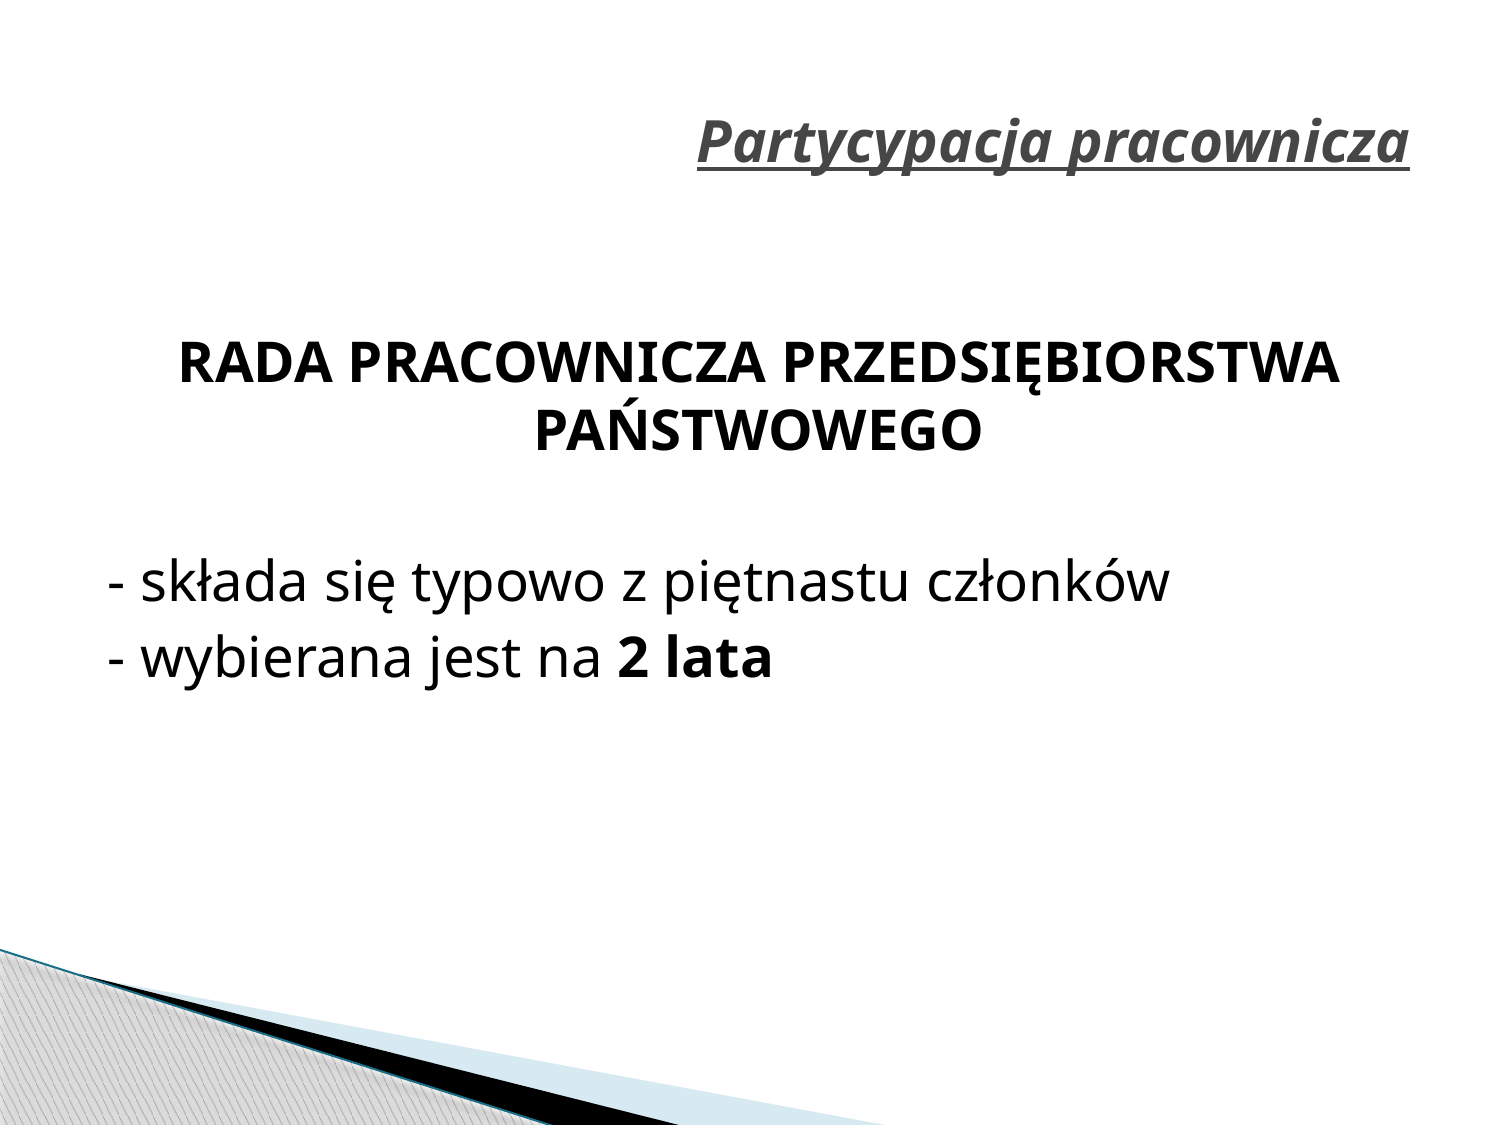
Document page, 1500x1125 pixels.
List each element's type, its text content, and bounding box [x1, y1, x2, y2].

title Partycypacja pracownicza [75, 45, 1425, 233]
list RADA PRACOWNICZA PRZEDSIĘBIORSTWA PAŃSTWOWEGO - składa się typowo z piętnastu członków - wybierana jest na 2 lata [75, 243, 1425, 986]
